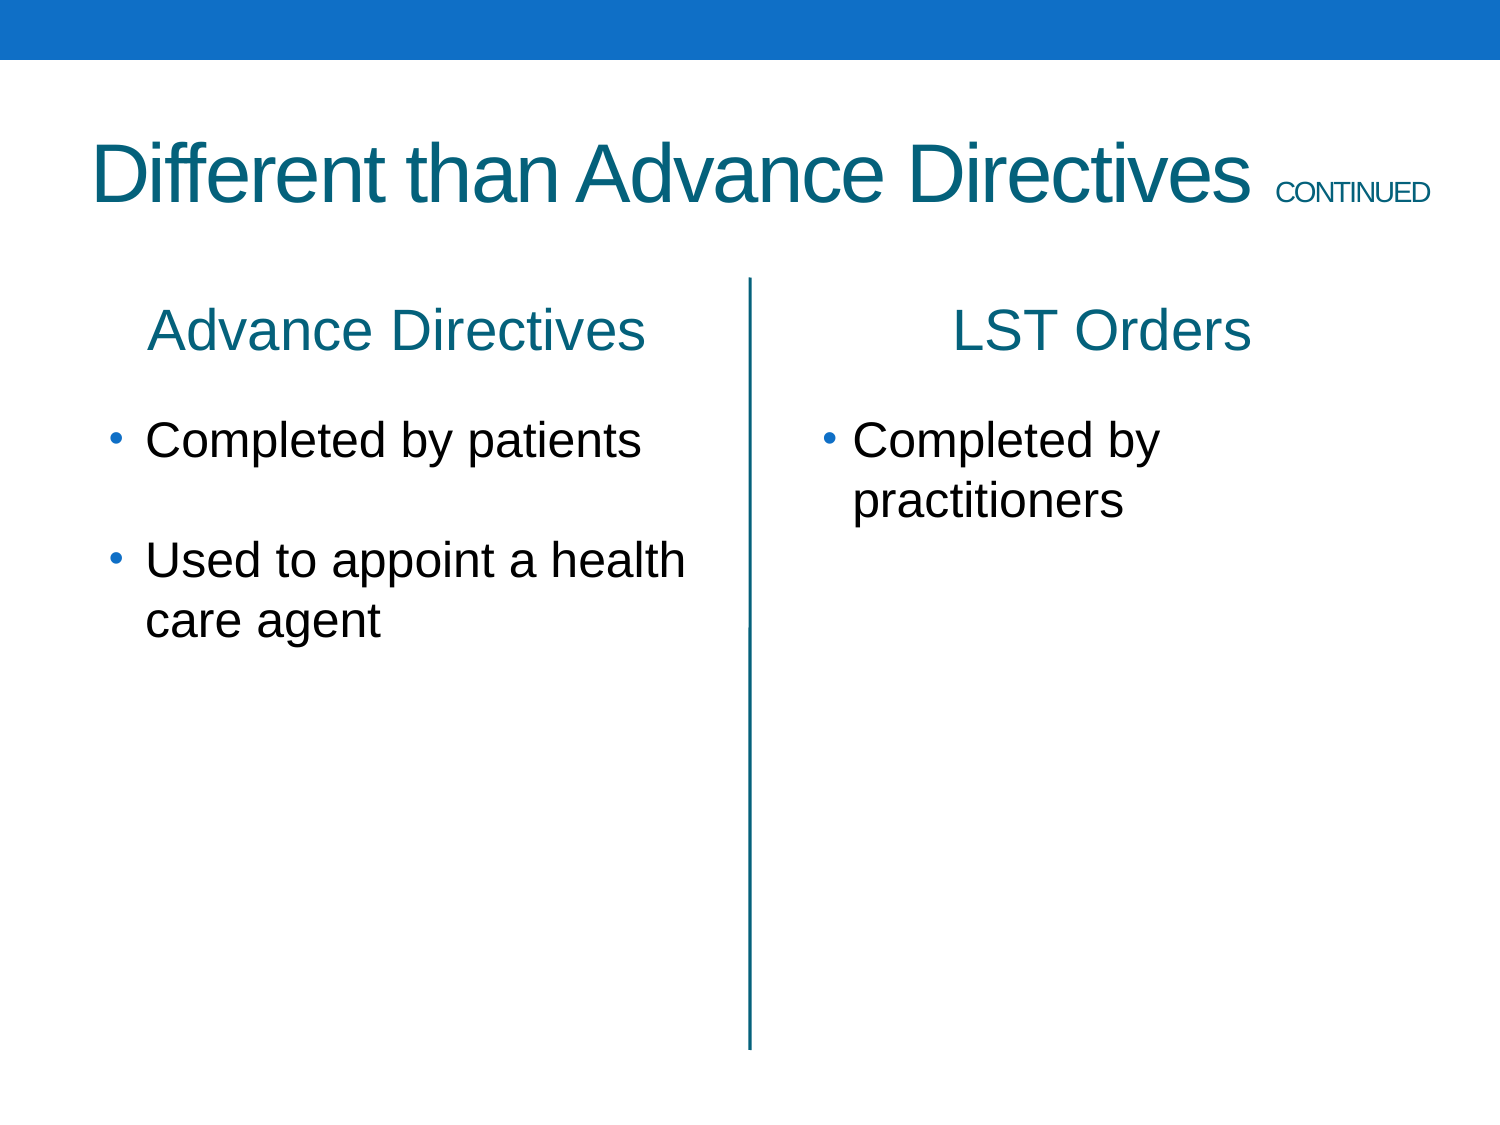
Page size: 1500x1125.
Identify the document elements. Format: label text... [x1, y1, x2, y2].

list Completed by patients Used to appoint a health care agent [75, 399, 720, 1049]
list LST Orders [780, 275, 1425, 380]
list Completed by practitioners [780, 399, 1425, 1049]
list Advance Directives [75, 275, 720, 380]
title Different than Advance Directives CONTINUED [75, 87, 1475, 250]
